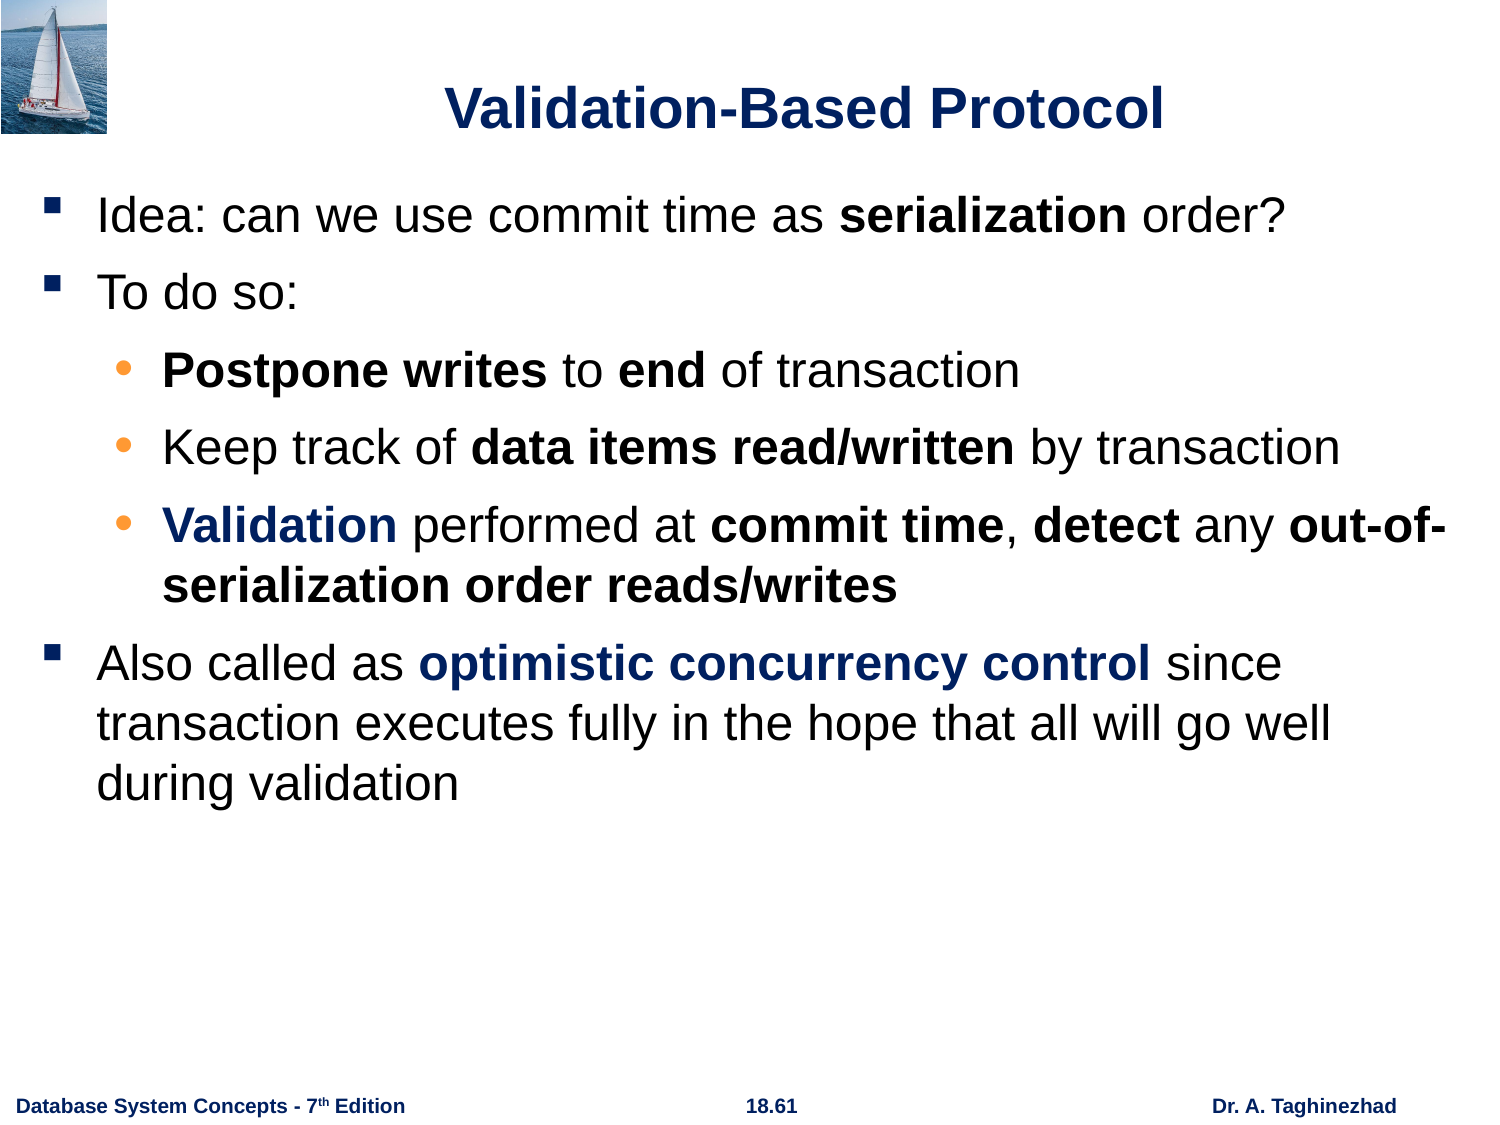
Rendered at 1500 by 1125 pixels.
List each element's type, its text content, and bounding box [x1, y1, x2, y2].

picture [1, 0, 107, 134]
list Idea: can we use commit time as serialization order? To do so: Postpone writes to end of transaction Keep track of data items read/written by transaction Validation performed at commit time, detect any out-of-serialization order reads/writes Also called as optimistic concurrency control since transaction executes fully in the hope that all will go well during validation [24, 174, 1475, 1062]
title Validation-Based Protocol [142, 47, 1469, 149]
